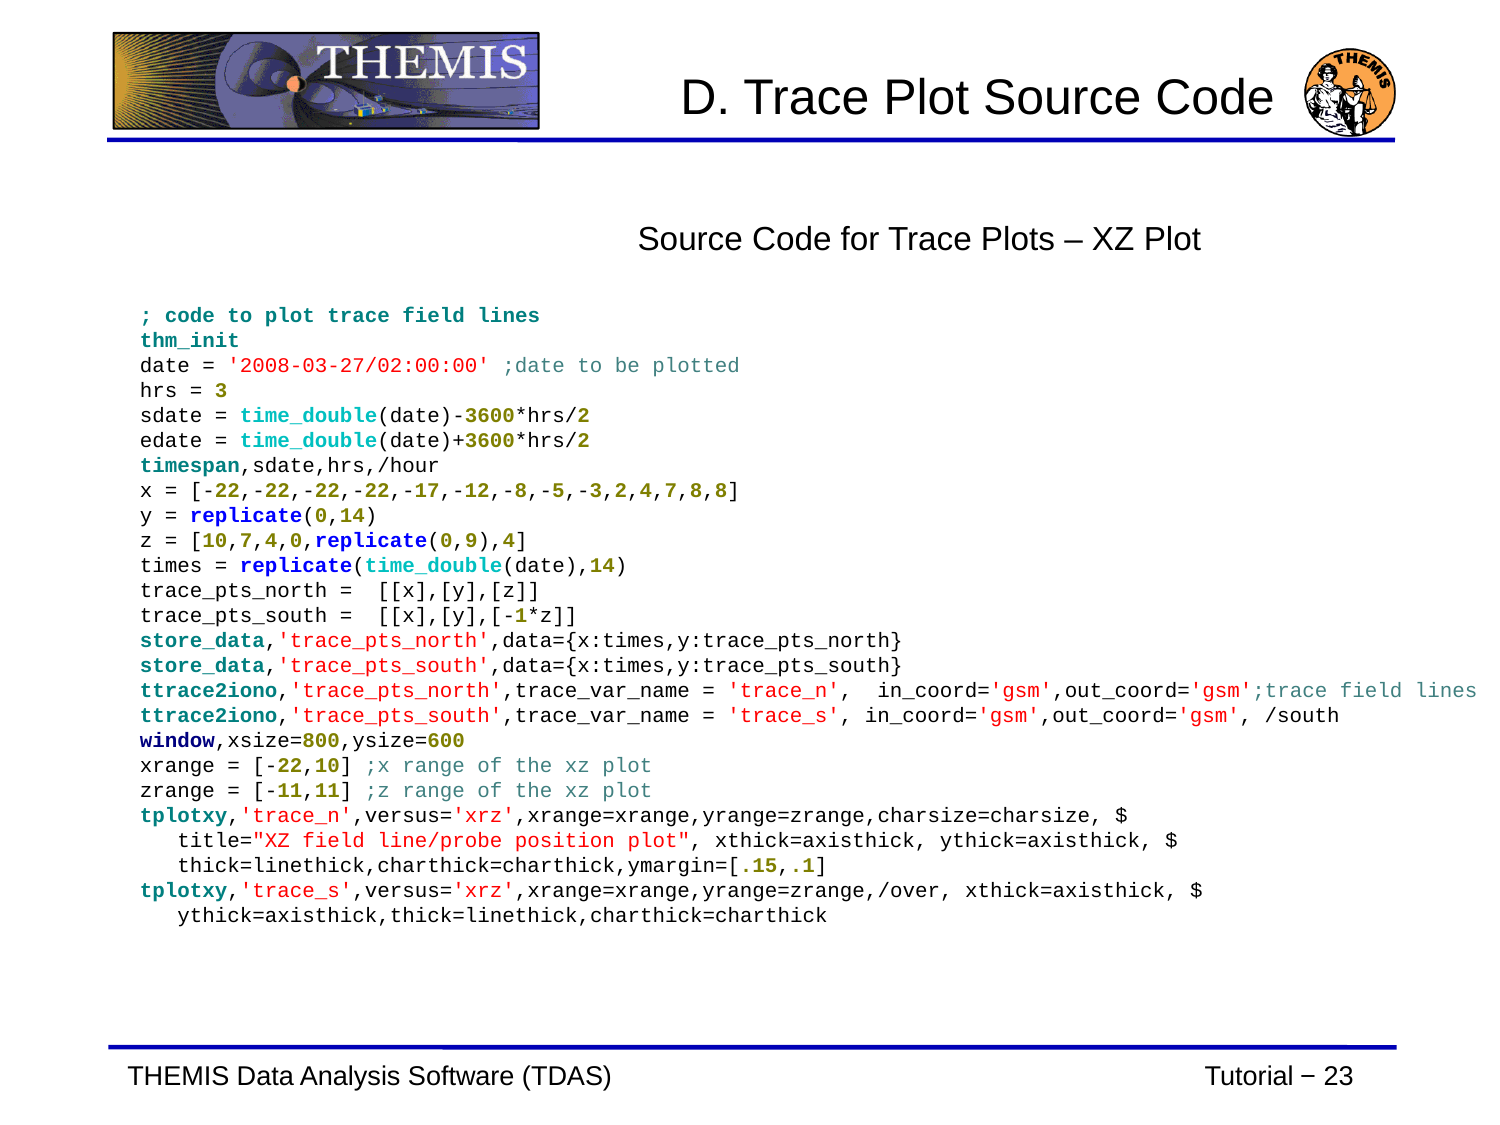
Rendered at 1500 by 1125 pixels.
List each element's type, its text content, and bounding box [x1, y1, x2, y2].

picture [115, 35, 537, 52]
text_box Source Code for Trace Plots – XZ Plot [112, 154, 1400, 1030]
text_box D. Trace Plot Source Code [74, 52, 1275, 150]
picture [1304, 48, 1396, 137]
text_box ; code to plot trace field lines thm_init date = '2008-03-27/02:00:00' ;date to be plotted hrs = 3 sdate = time_double(date)-3600*hrs/2 edate = time_double(date)+3600*hrs/2 timespan,sdate,hrs,/hour x = [-22,-22,-22,-22,-17,-12,-8,-5,-3,2,4,7,8,8] y = replicate(0,14) z = [10,7,4,0,replicate(0,9),4] times = replicate(time_double(date),14) trace_pts_north = [[x],[y],[z]] trace_pts_south = [[x],[y],[-1*z]] store_data,'trace_pts_north',data={x:times,y:trace_pts_north} store_data,'trace_pts_south',data={x:times,y:trace_pts_south} ttrace2iono,'trace_pts_north',trace_var_name = 'trace_n', in_coord='gsm',out_coord='gsm';trace field lines ttrace2iono,'trace_pts_south',trace_var_name = 'trace_s', in_coord='gsm',out_coord='gsm', /south window,xsize=800,ysize=600 xrange = [-22,10] ;x range of the xz plot zrange = [-11,11] ;z range of the xz plot tplotxy,'trace_n',versus='xrz',xrange=xrange,yrange=zrange,charsize=charsize, $ title="XZ field line/probe position plot", xthick=axisthick, ythick=axisthick, $ thick=linethick,charthick=charthick,ymargin=[.15,.1] tplotxy,'trace_s',versus='xrz',xrange=xrange,yrange=zrange,/over, xthick=axisthick, $ ythick=axisthick,thick=linethick,charthick=charthick [125, 294, 1500, 997]
